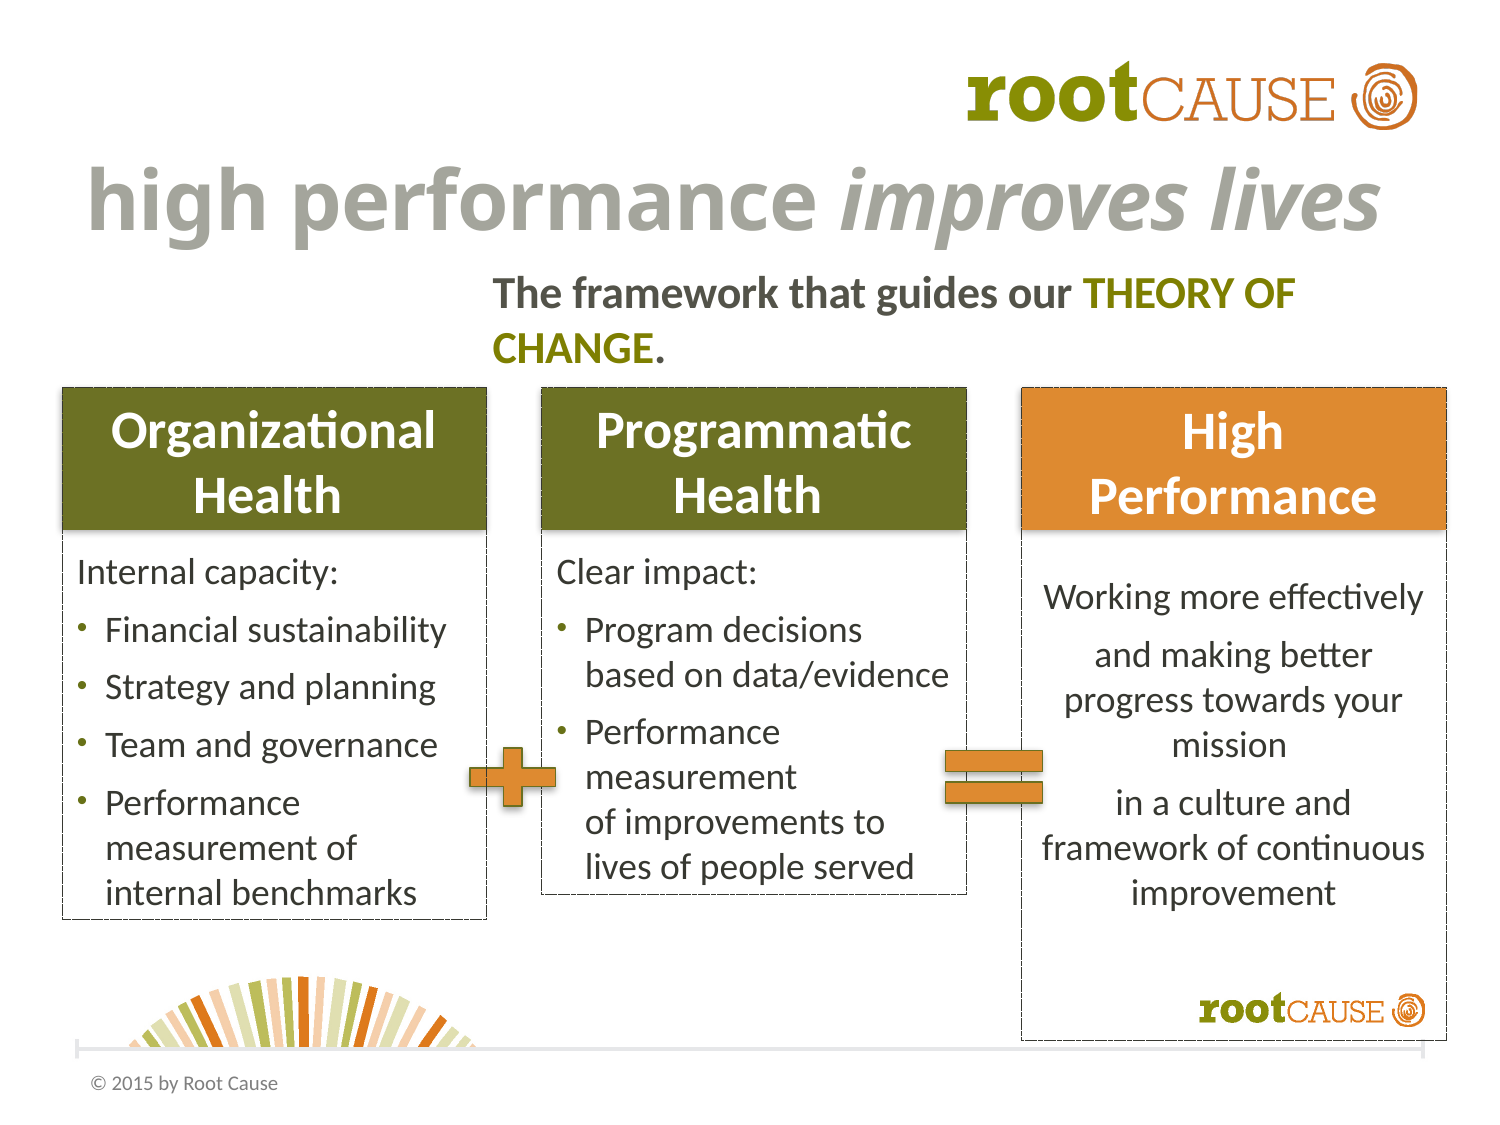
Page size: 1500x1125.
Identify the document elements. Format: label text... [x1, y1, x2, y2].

text_box [945, 781, 1043, 804]
text_box Programmatic Health Clear impact: Program decisions based on data/evidence Performance measurement of improvements to lives of people served [541, 387, 967, 895]
text_box Organizational Health Internal capacity: Financial sustainability Strategy and planning Team and governance Performance measurement of internal benchmarks [62, 387, 487, 920]
text_box [487, 747, 556, 807]
picture [960, 57, 1424, 133]
picture [0, 961, 1500, 1124]
list High Performance Working more effectively and making better progress towards your mission in a culture and framework of continuous improvement [1021, 387, 1447, 1041]
text_box [945, 750, 1043, 772]
text_box The framework that guides our theory of change. [477, 254, 1439, 380]
title high performance improves lives [70, 128, 1463, 266]
